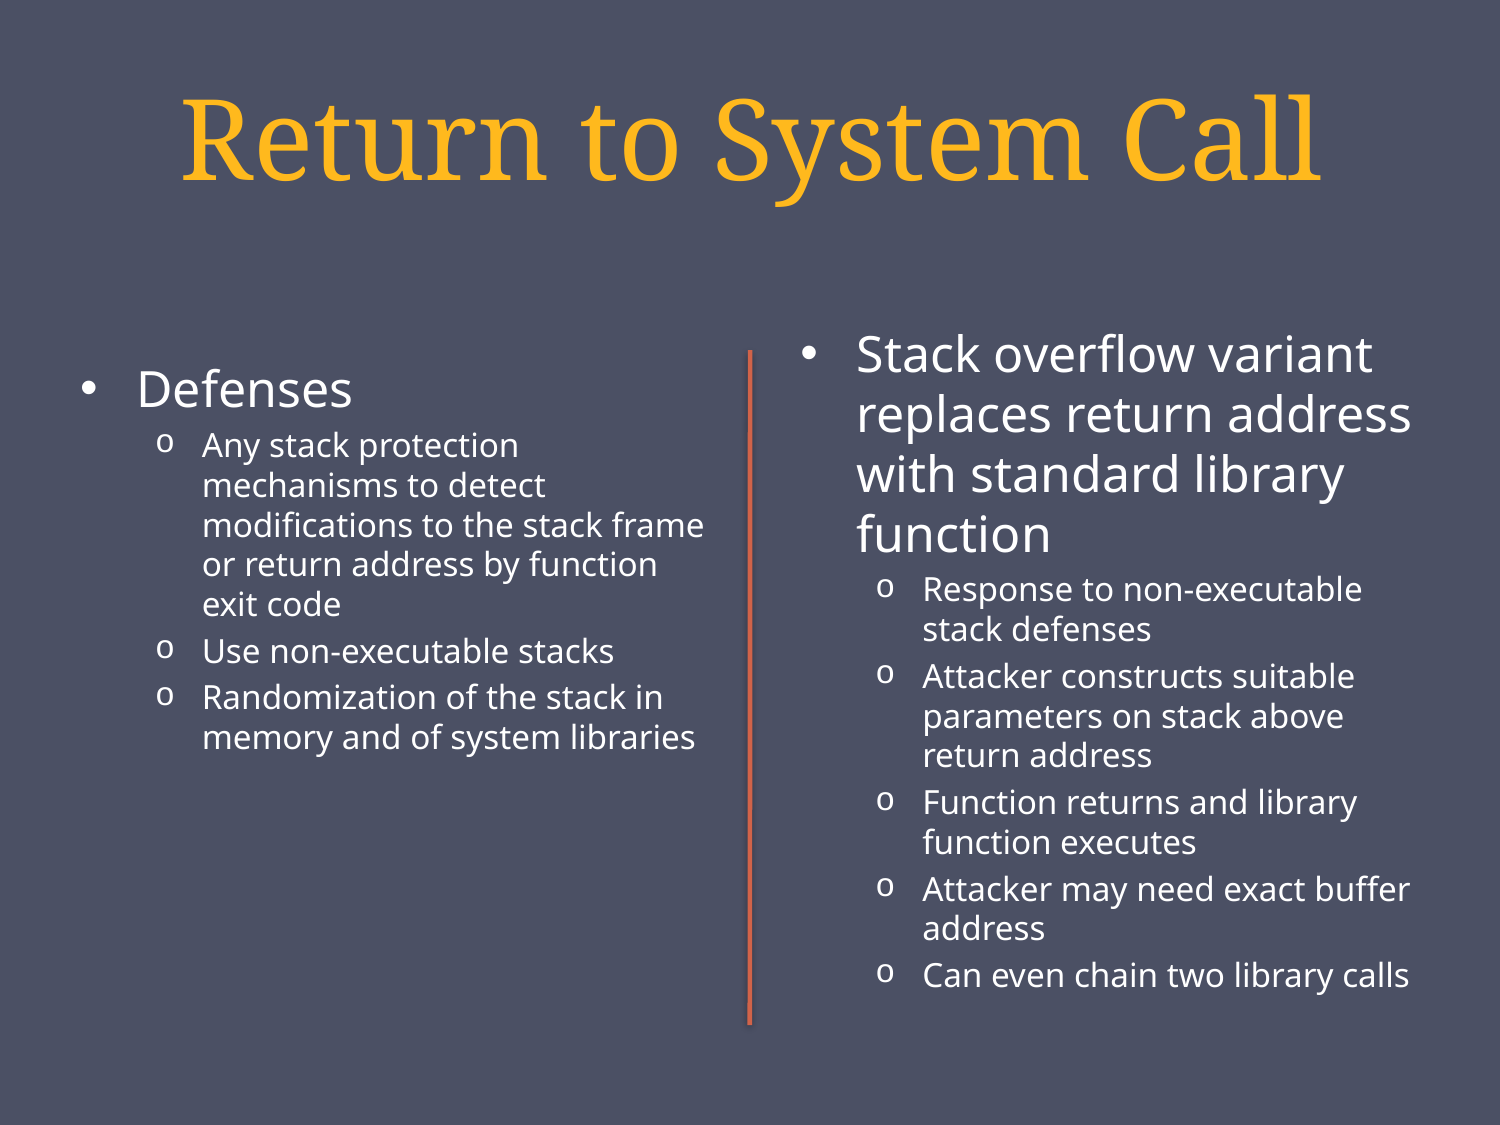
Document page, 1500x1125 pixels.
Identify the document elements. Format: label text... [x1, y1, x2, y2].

list Defenses Any stack protection mechanisms to detect modifications to the stack frame or return address by function exit code Use non-executable stacks Randomization of the stack in memory and of system libraries [64, 349, 728, 1093]
list Stack overflow variant replaces return address with standard library function Response to non-executable stack defenses Attacker constructs suitable parameters on stack above return address Function returns and library function executes Attacker may need exact buffer address Can even chain two library calls [785, 314, 1448, 1057]
title Return to System Call [76, 0, 1427, 211]
